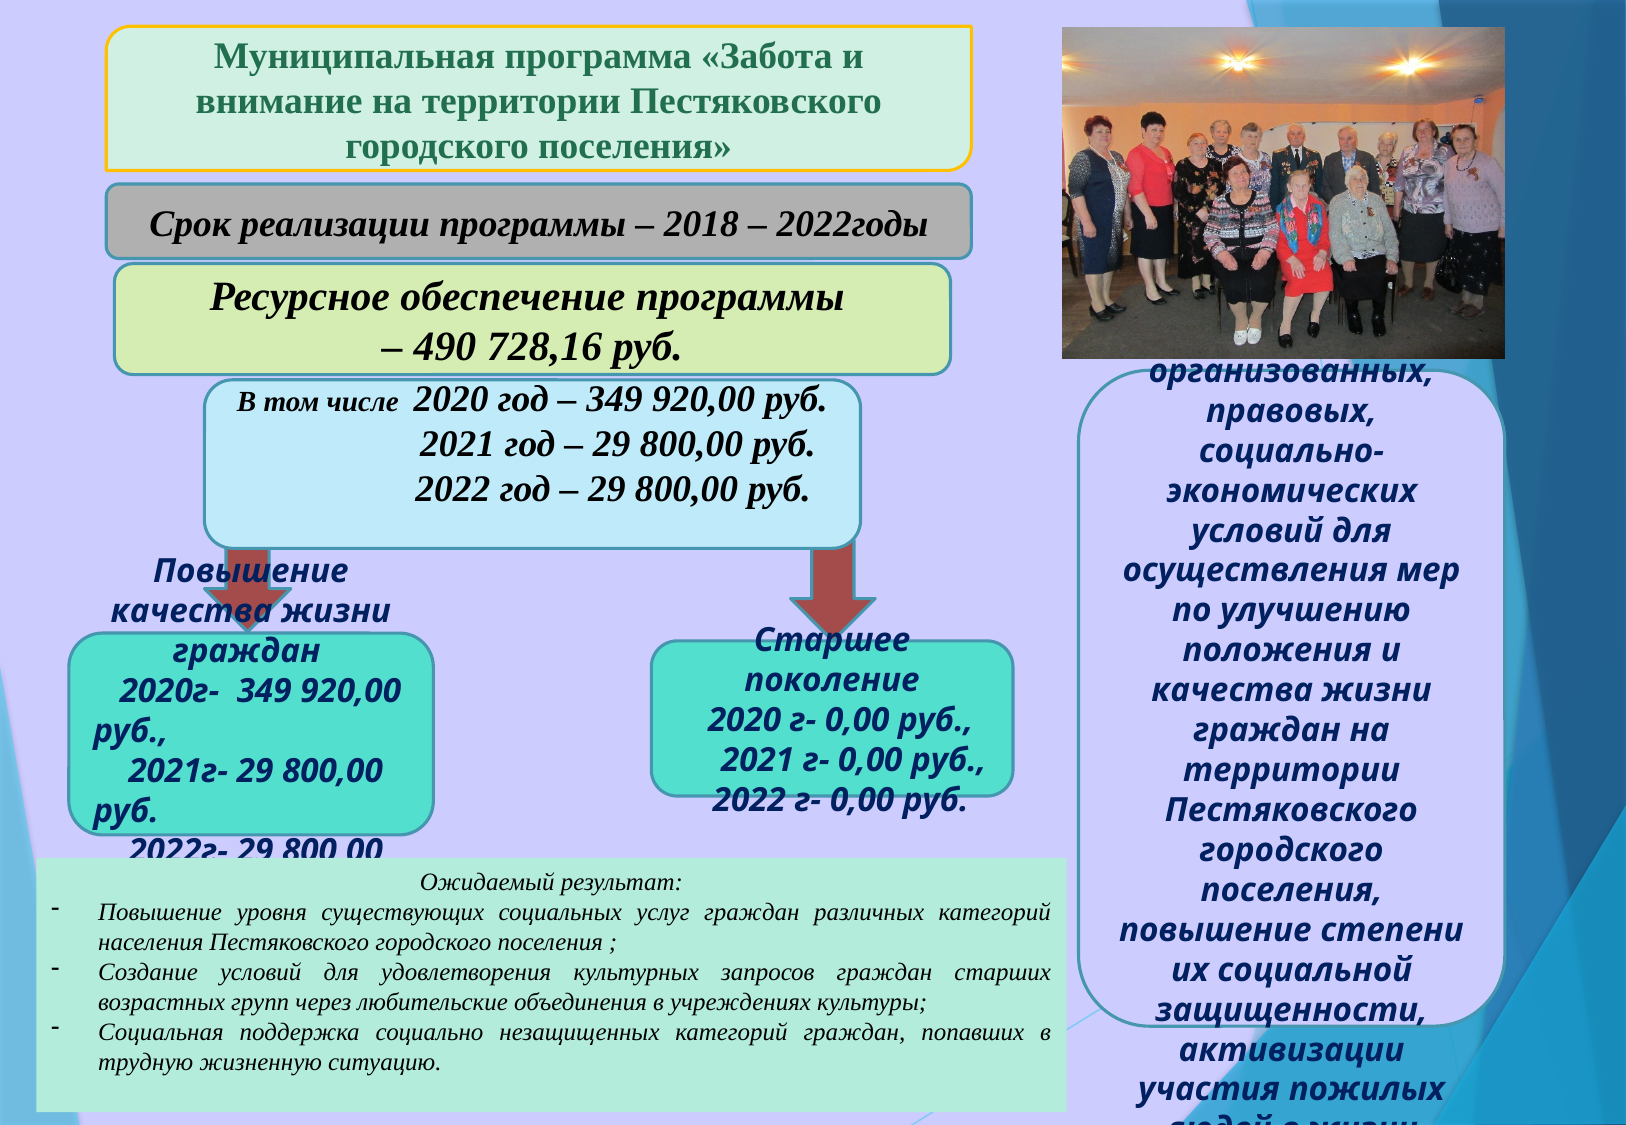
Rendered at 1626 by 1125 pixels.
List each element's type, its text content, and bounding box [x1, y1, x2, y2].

text_box [226, 246, 1399, 879]
text_box В том числе 2020 год – 349 920,00 руб. 2021 год – 29 800,00 руб. 2022 год – 29 800,00 руб. [202, 379, 226, 550]
text_box Ожидаемый результат: Повышение уровня существующих социальных услуг граждан различных категорий населения Пестяковского городского поселения ; Создание условий для удовлетворения культурных запросов граждан старших возрастных групп через любительские объединения в учреждениях культуры; Социальная поддержка социально незащищенных категорий граждан, попавших в трудную жизненную ситуацию. [36, 857, 1067, 1113]
text_box Ресурсное обеспечение программы – 490 728,16 руб. [112, 261, 226, 377]
picture [1062, 27, 1505, 360]
slide_number 34 [1145, 991, 1237, 1051]
text_box Повышение качества жизни граждан 2020г- 349 920,00 руб., 2021г- 29 800,00 руб. 2022г- 29 800,00 руб. [67, 631, 226, 837]
text_box [203, 549, 226, 613]
text_box Муниципальная программа «Забота и внимание на территории Пестяковского городского поселения» [104, 24, 973, 173]
text_box ЦЕЛЬ ПРОГРАММЫ Формирование организованных, правовых, социально- экономических условий для осуществления мер по улучшению положения и качества жизни граждан на территории Пестяковского городского поселения, повышение степени их социальной защищенности, активизации участия пожилых людей в жизни общества [1076, 369, 1507, 1028]
text_box Срок реализации программы – 2018 – 2022годы [104, 182, 973, 261]
